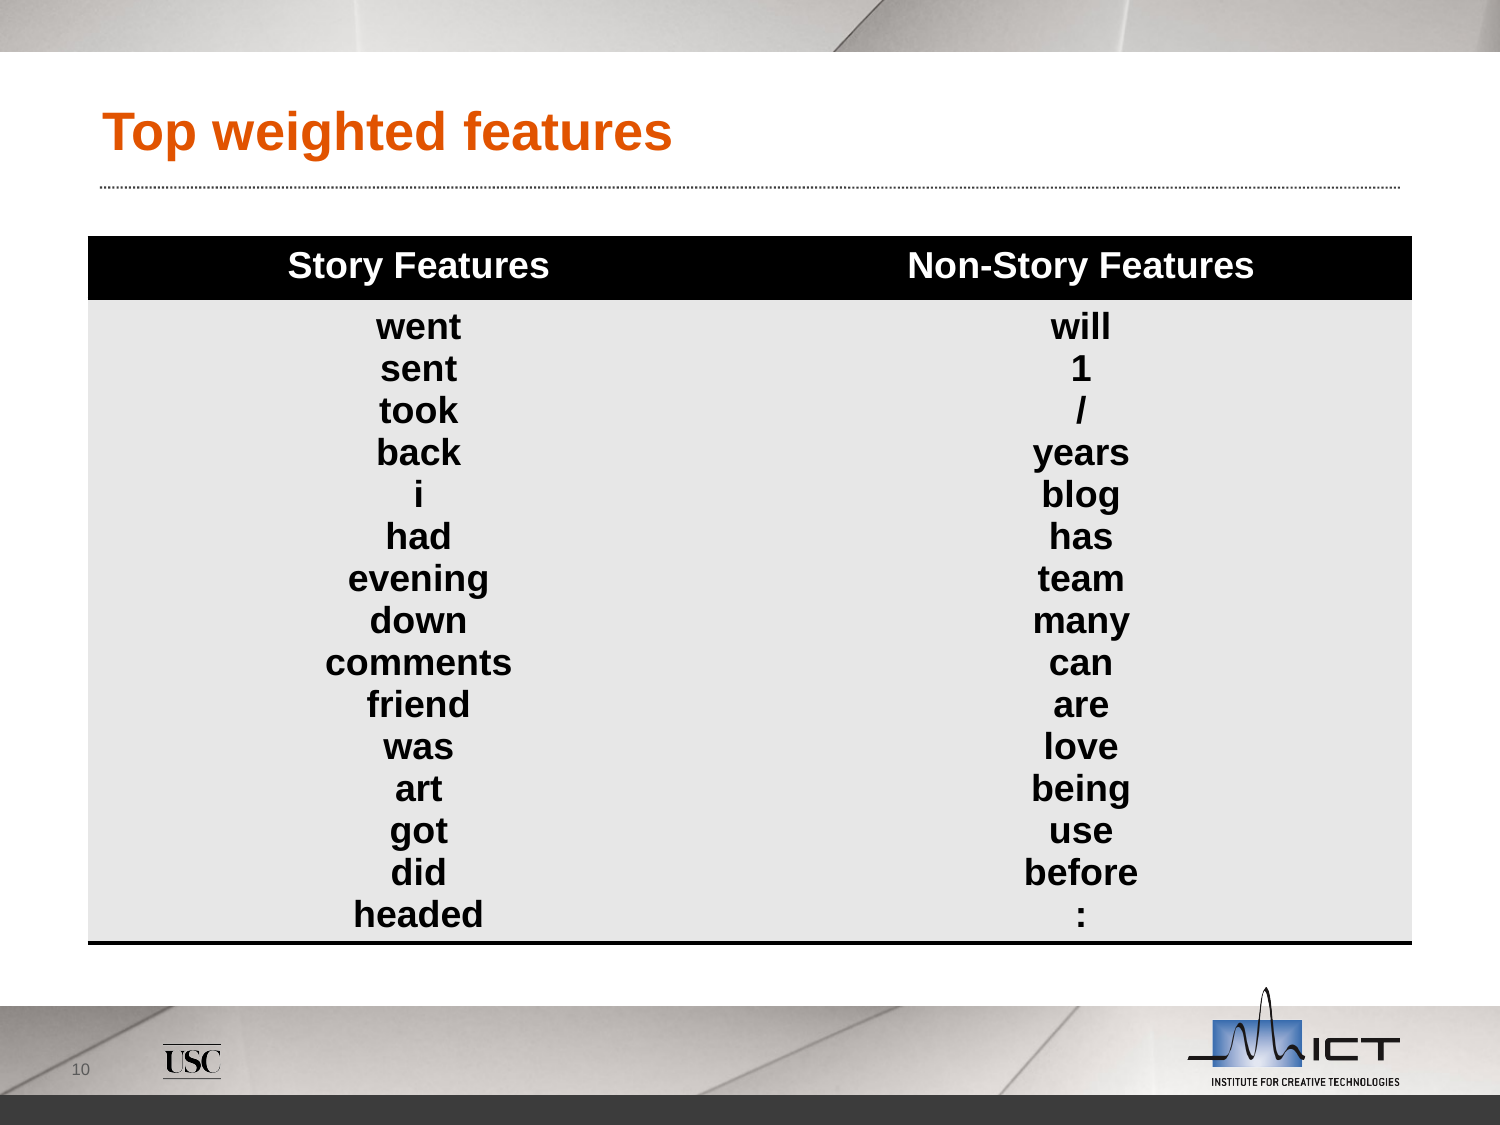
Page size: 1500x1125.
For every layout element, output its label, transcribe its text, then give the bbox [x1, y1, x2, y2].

table_header Non-Story Features [750, 239, 1412, 297]
table_header Story Features [88, 239, 750, 297]
table_cell will 1 / years blog has team many can are love being use before : [750, 300, 1412, 941]
picture [0, 0, 1500, 52]
title Top weighted features [87, 99, 1413, 176]
table_cell went sent took back i had evening down comments friend was art got did headed [88, 300, 750, 941]
picture [0, 987, 1500, 1095]
